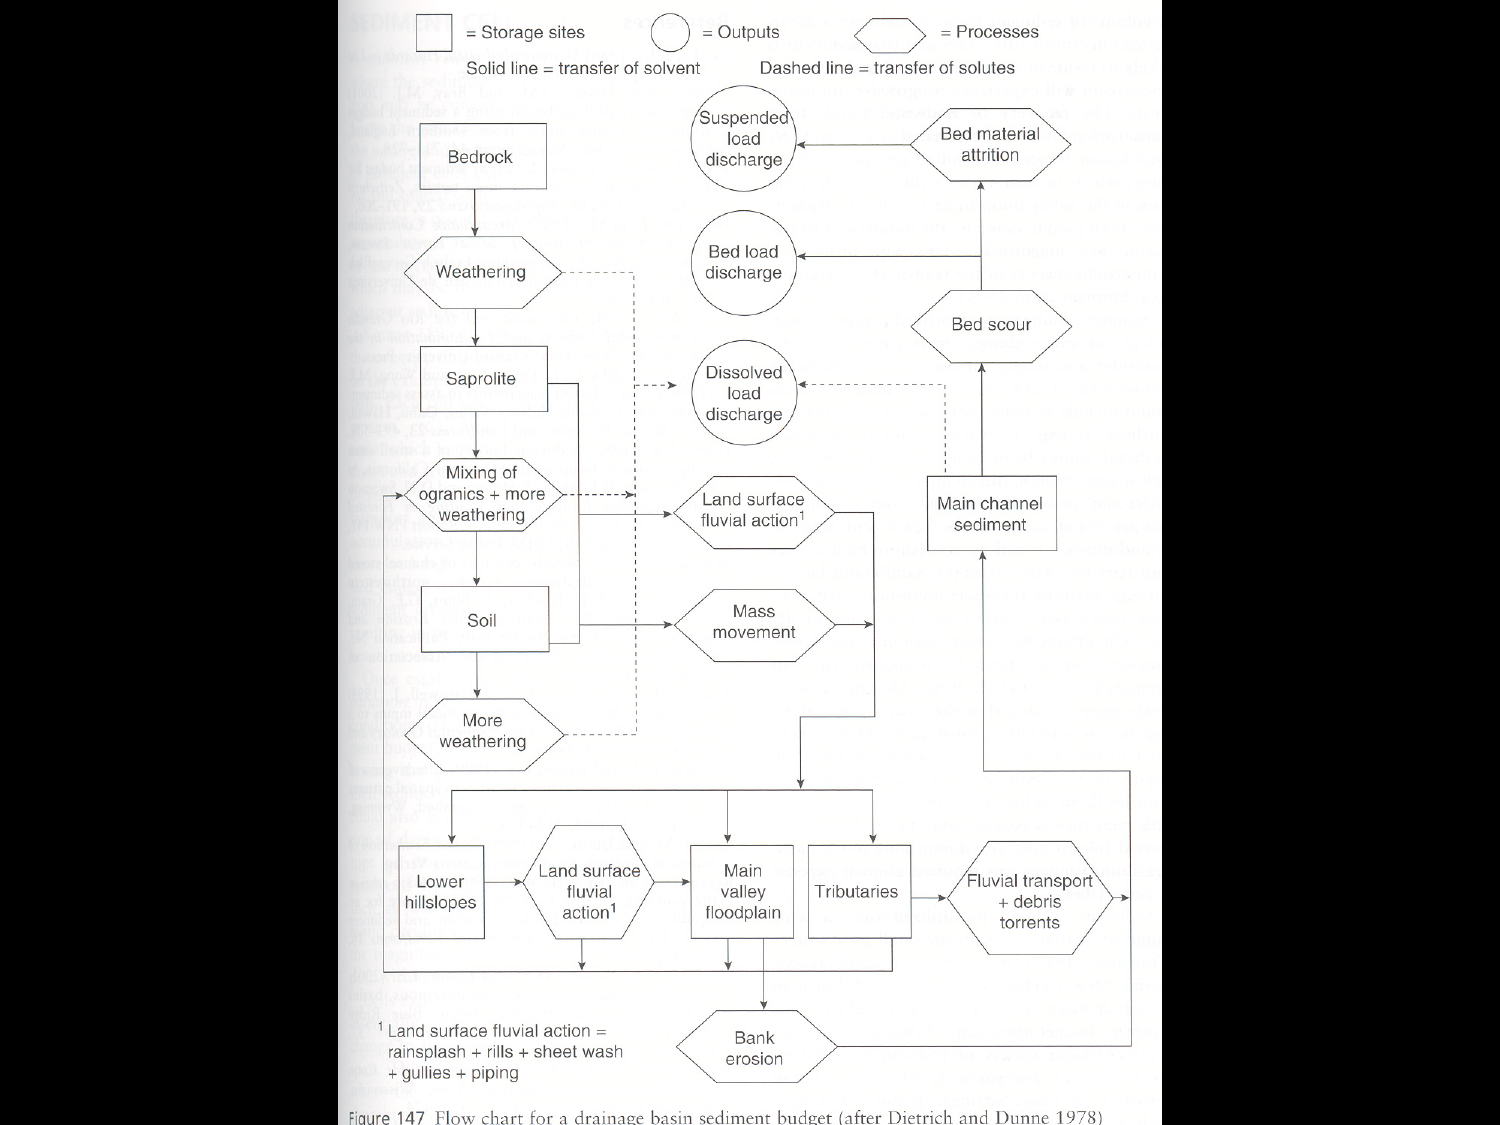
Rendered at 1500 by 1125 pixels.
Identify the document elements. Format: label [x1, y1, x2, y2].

picture [338, 0, 1162, 1125]
